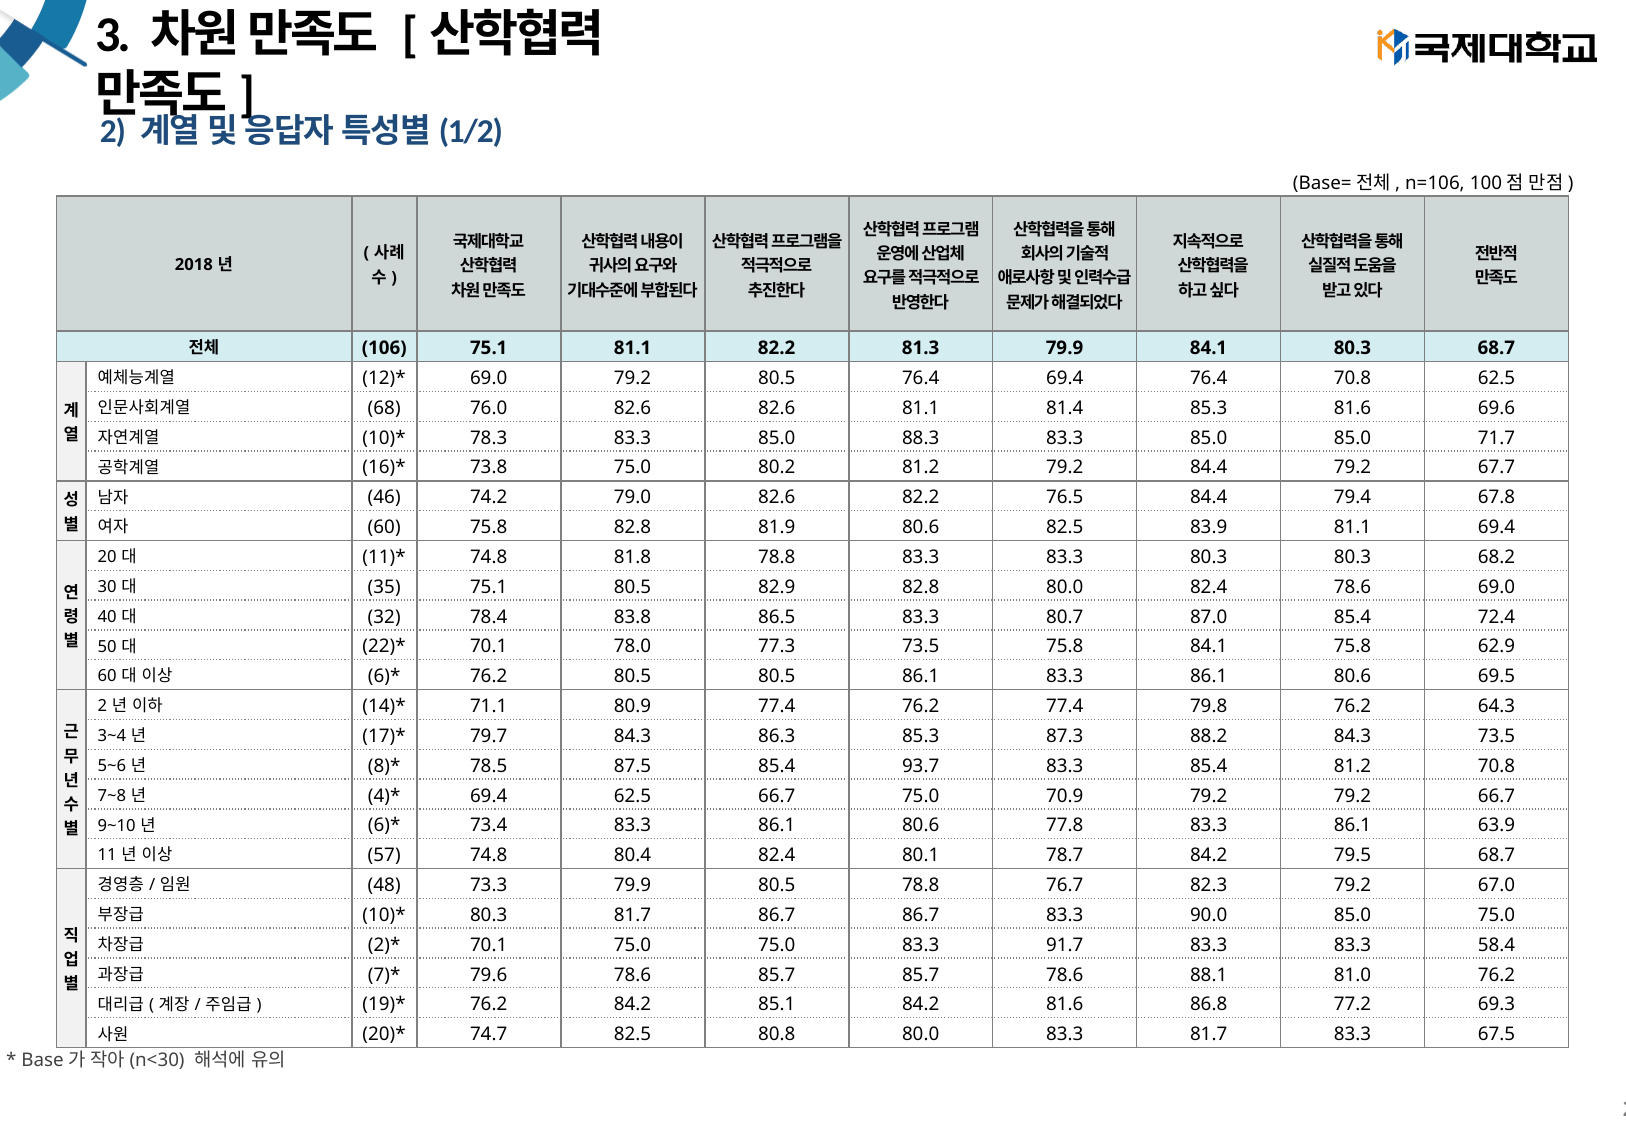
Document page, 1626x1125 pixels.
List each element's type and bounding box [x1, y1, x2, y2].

table_header [562, 197, 704, 330]
table_cell [1137, 869, 1280, 1047]
table_cell [706, 869, 848, 1047]
subtitle [85, 99, 1223, 159]
text_box [6, 1047, 381, 1071]
table_cell [353, 869, 416, 1047]
text_box [1292, 170, 1574, 193]
table_cell [993, 332, 1136, 361]
table_cell [87, 690, 351, 868]
table_cell [1425, 482, 1568, 540]
table_cell [57, 541, 85, 689]
table_cell [57, 869, 85, 1047]
table_cell [87, 482, 351, 540]
table_cell [850, 482, 992, 540]
table_cell [993, 541, 1136, 689]
table_cell [353, 332, 416, 361]
table_cell [562, 482, 704, 540]
table_cell [993, 482, 1136, 540]
table_cell [418, 869, 560, 1047]
table_header [993, 197, 1136, 330]
table_cell [562, 869, 704, 1047]
table_cell [1281, 362, 1424, 480]
table_cell [1281, 541, 1424, 689]
table_cell [993, 690, 1136, 868]
table_cell [562, 362, 704, 480]
table_header [706, 197, 848, 330]
table_cell [1137, 541, 1280, 689]
table_cell [850, 869, 992, 1047]
table_header [1425, 197, 1568, 330]
table_cell [1281, 482, 1424, 540]
table_cell [57, 332, 351, 361]
table_cell [418, 332, 560, 361]
table_cell [353, 362, 416, 480]
table_header [57, 197, 351, 330]
table_cell [87, 362, 351, 480]
table_cell [57, 690, 85, 868]
table_cell [850, 362, 992, 480]
table_cell [353, 541, 416, 689]
table_header [1281, 197, 1424, 330]
table_cell [418, 482, 560, 540]
table_cell [850, 332, 992, 361]
table_cell [57, 362, 85, 480]
table_header [1137, 197, 1280, 330]
table_cell [57, 482, 85, 540]
table_cell [353, 482, 416, 540]
title [80, 23, 629, 100]
table_cell [562, 690, 704, 868]
table_header [850, 197, 992, 330]
table_cell [1425, 869, 1568, 1047]
table_cell [706, 541, 848, 689]
table_cell [1137, 332, 1280, 361]
table_cell [418, 690, 560, 868]
table_cell [1281, 690, 1424, 868]
table_cell [850, 541, 992, 689]
table_cell [1137, 362, 1280, 480]
table_cell [1137, 482, 1280, 540]
table_cell [418, 362, 560, 480]
table_header [353, 197, 416, 330]
table_cell [1425, 541, 1568, 689]
table_cell [1425, 362, 1568, 480]
table_cell [706, 482, 848, 540]
table_cell [1425, 690, 1568, 868]
table_cell [1425, 332, 1568, 361]
table_cell [562, 541, 704, 689]
table_cell [1137, 690, 1280, 868]
table_cell [993, 869, 1136, 1047]
table_cell [706, 690, 848, 868]
table_cell [1281, 869, 1424, 1047]
table_cell [850, 690, 992, 868]
table_cell [706, 332, 848, 361]
table_cell [1281, 332, 1424, 361]
table_cell [706, 362, 848, 480]
picture [0, 0, 1625, 129]
table_cell [418, 541, 560, 689]
table_cell [353, 690, 416, 868]
table_header [418, 197, 560, 330]
table_cell [562, 332, 704, 361]
table_cell [87, 541, 351, 689]
table_cell [87, 869, 351, 1047]
table_cell [993, 362, 1136, 480]
